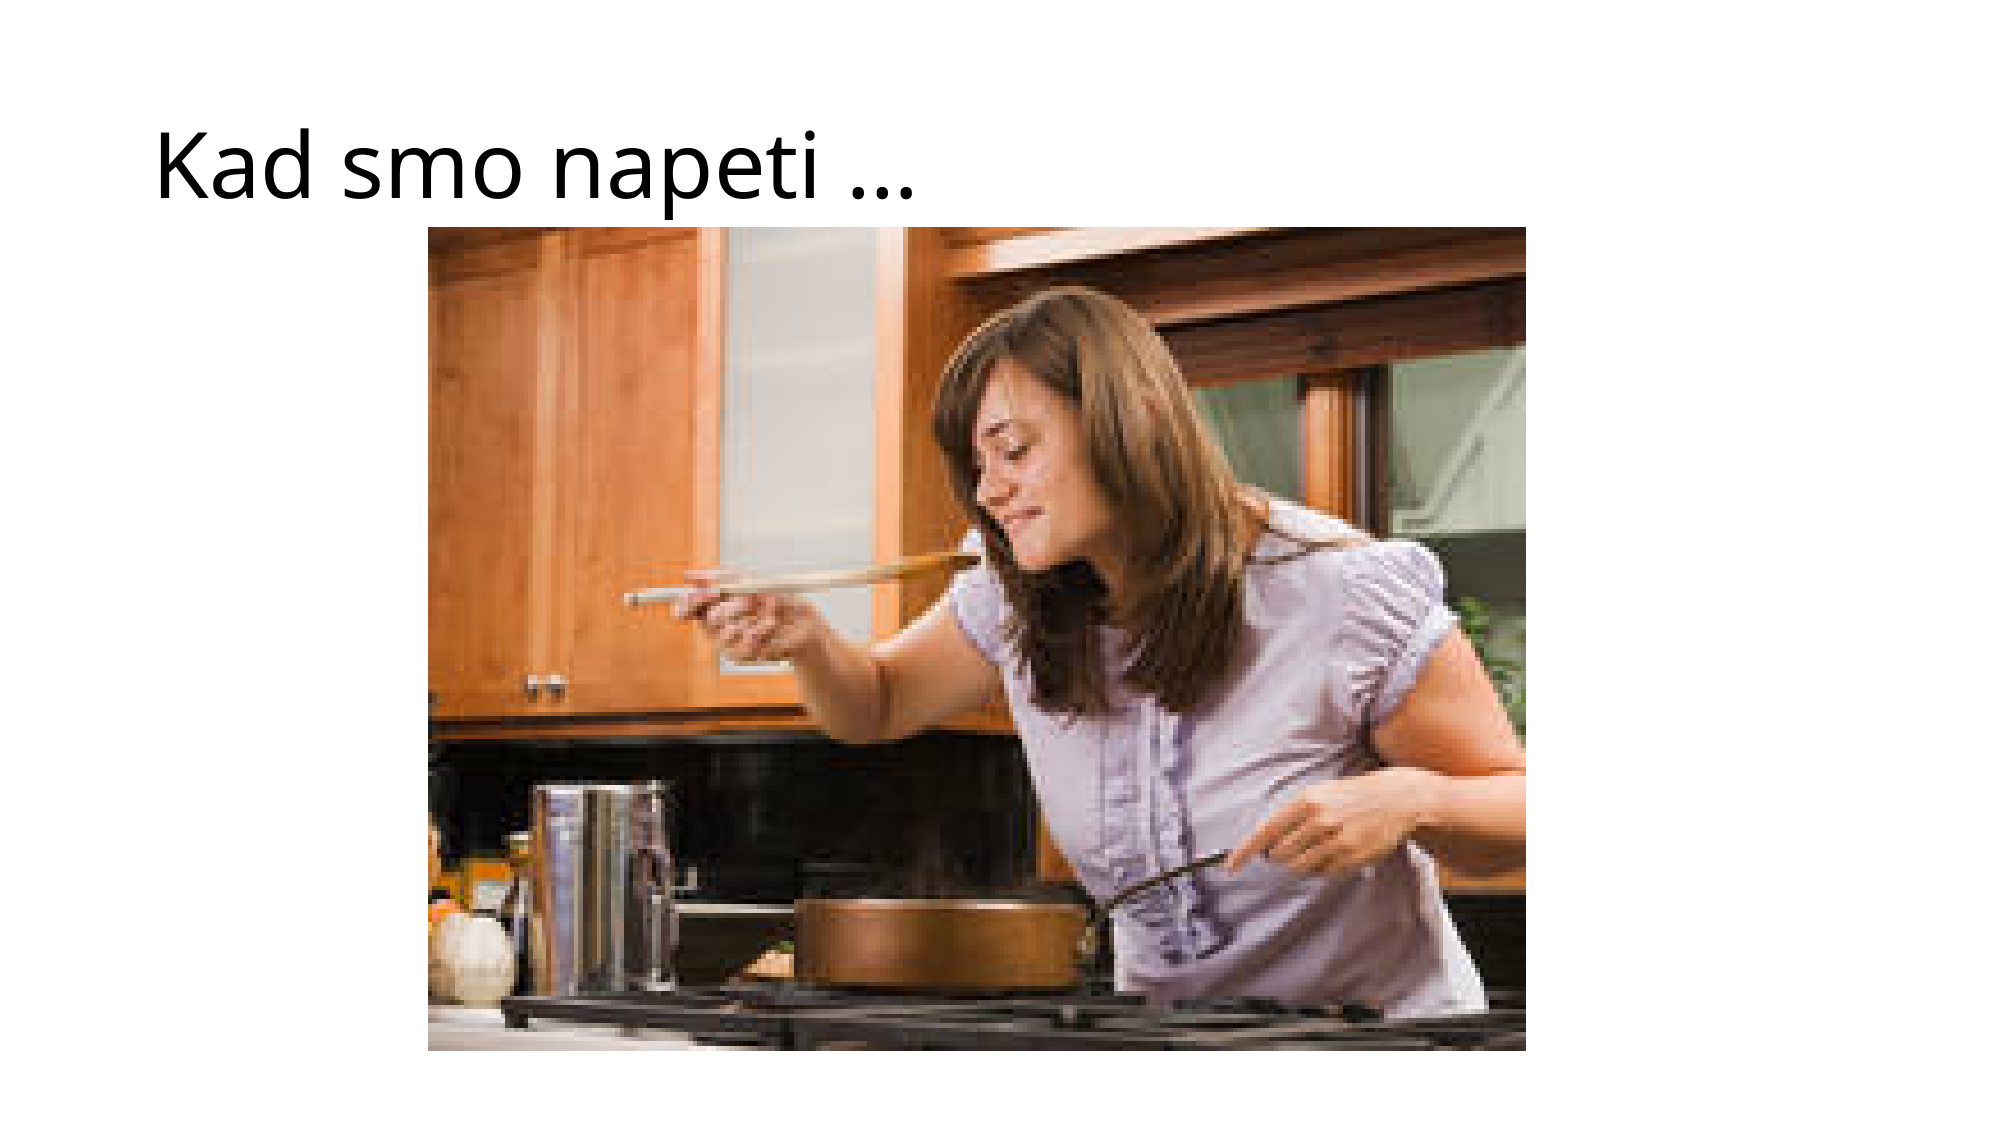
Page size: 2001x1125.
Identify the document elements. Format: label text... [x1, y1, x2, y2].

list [428, 227, 1526, 1051]
title Kad smo napeti … [137, 59, 1863, 278]
